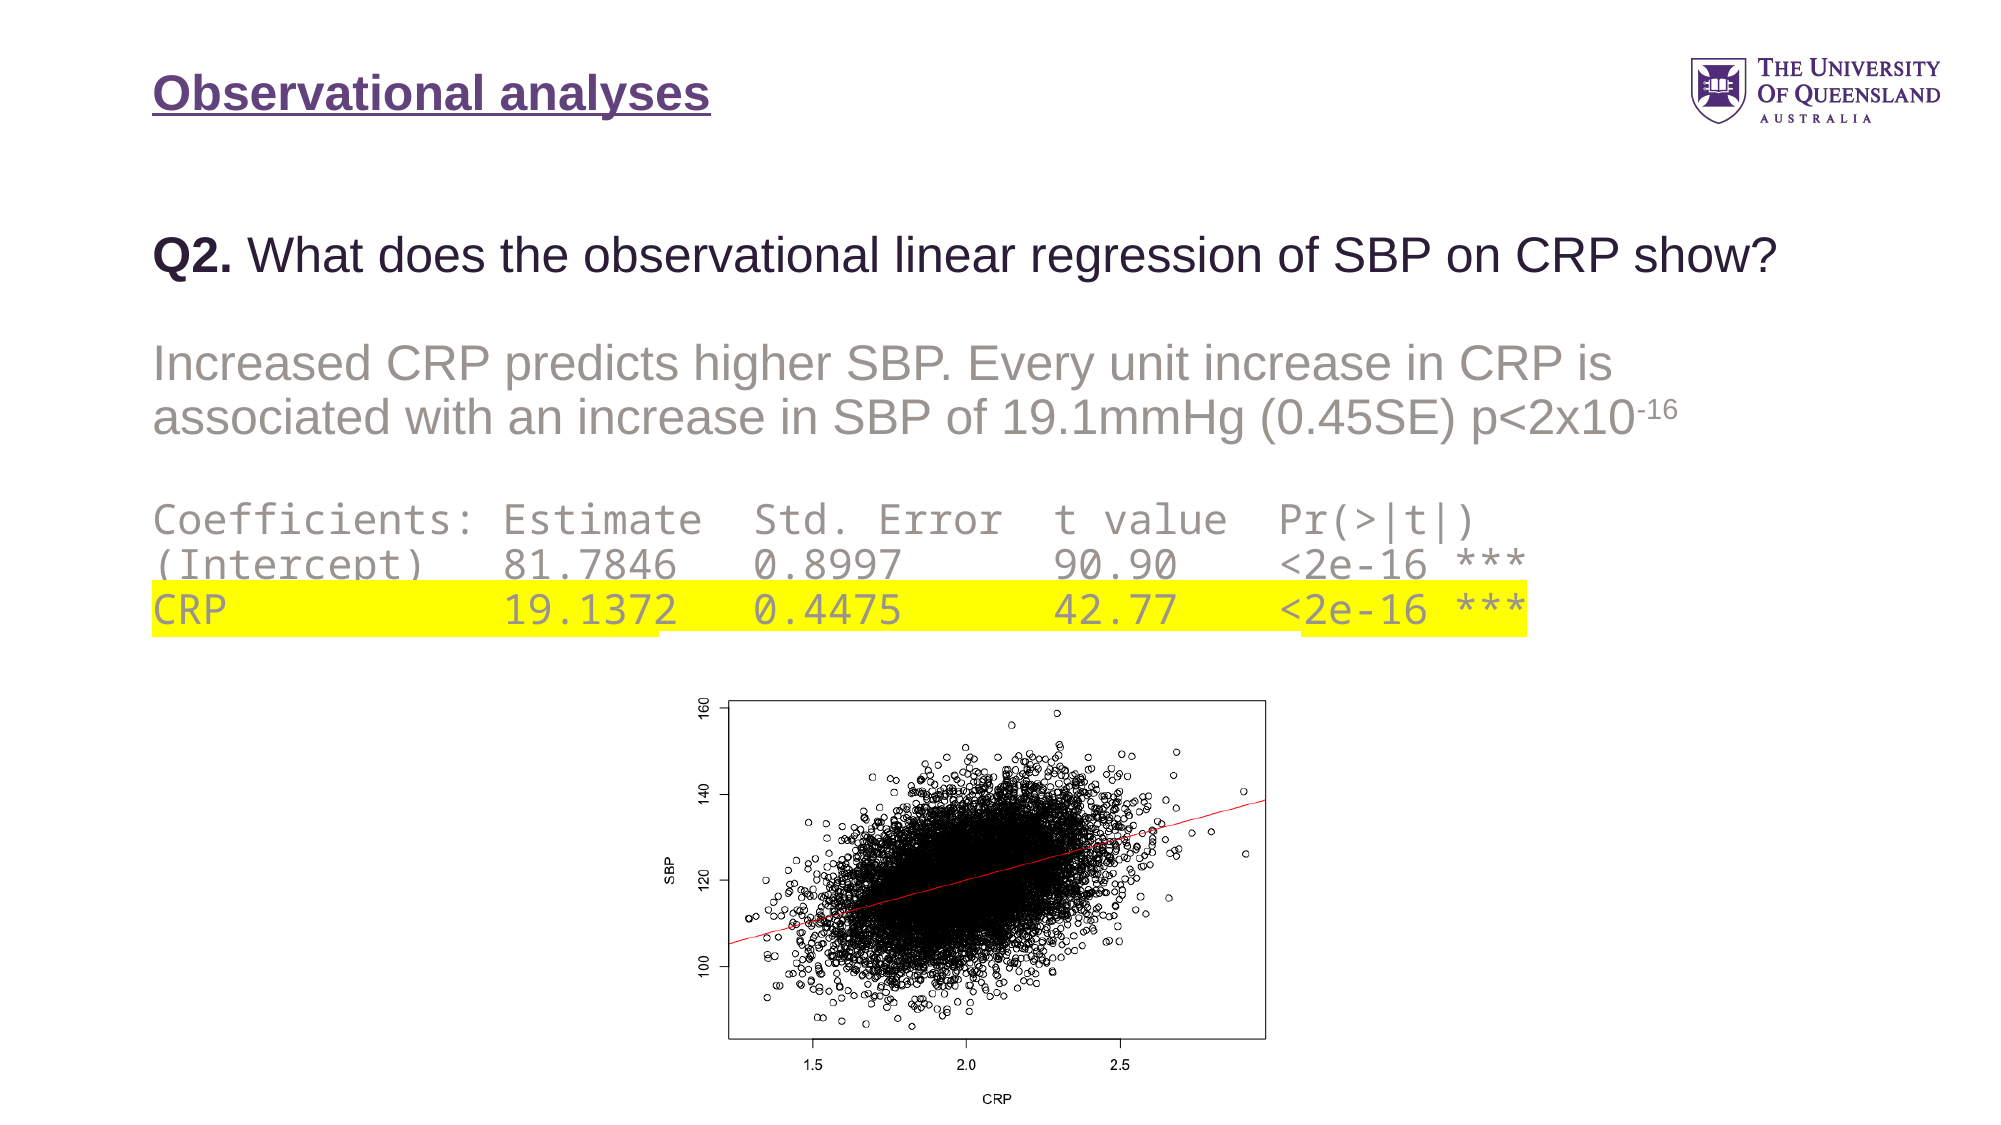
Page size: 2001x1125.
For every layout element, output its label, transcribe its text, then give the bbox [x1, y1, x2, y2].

picture [659, 631, 1301, 1125]
text_box Observational analyses Q2. What does the observational linear regression of SBP on CRP show? Increased CRP predicts higher SBP. Every unit increase in CRP is associated with an increase in SBP of 19.1mmHg (0.45SE) p<2x10-16 Coefficients: Estimate Std. Error t value Pr(>|t|) (Intercept) 81.7846 0.8997 90.90 <2e-16 *** CRP 19.1372 0.4475 42.77 <2e-16 *** [137, 59, 1863, 278]
picture [1691, 58, 1940, 124]
